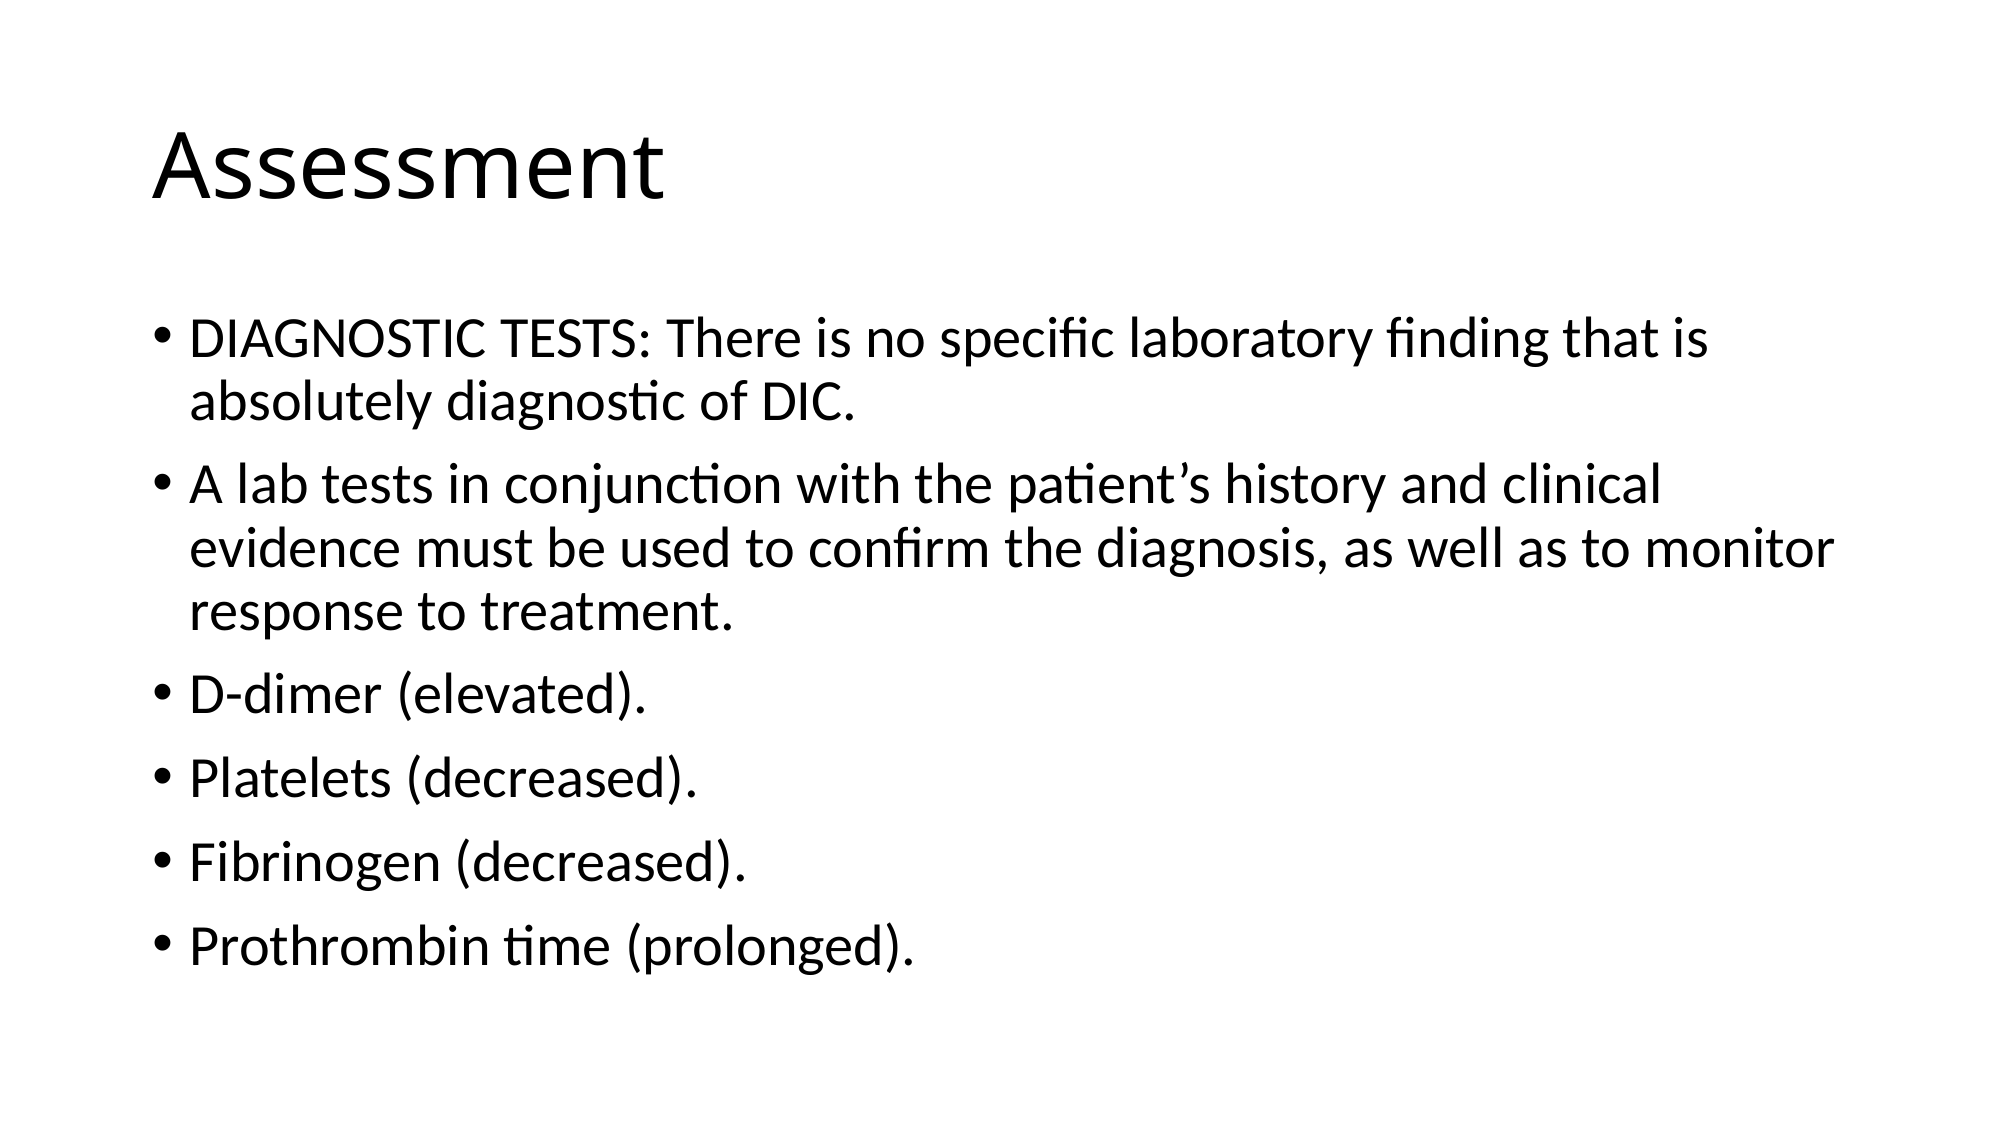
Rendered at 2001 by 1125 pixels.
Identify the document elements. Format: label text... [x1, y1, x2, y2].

list DIAGNOSTIC TESTS: There is no specific laboratory finding that is absolutely diagnostic of DIC. A lab tests in conjunction with the patient’s history and clinical evidence must be used to confirm the diagnosis, as well as to monitor response to treatment. D-dimer (elevated). Platelets (decreased). Fibrinogen (decreased). Prothrombin time (prolonged). [137, 299, 1863, 1014]
title Assessment [137, 59, 1863, 278]
